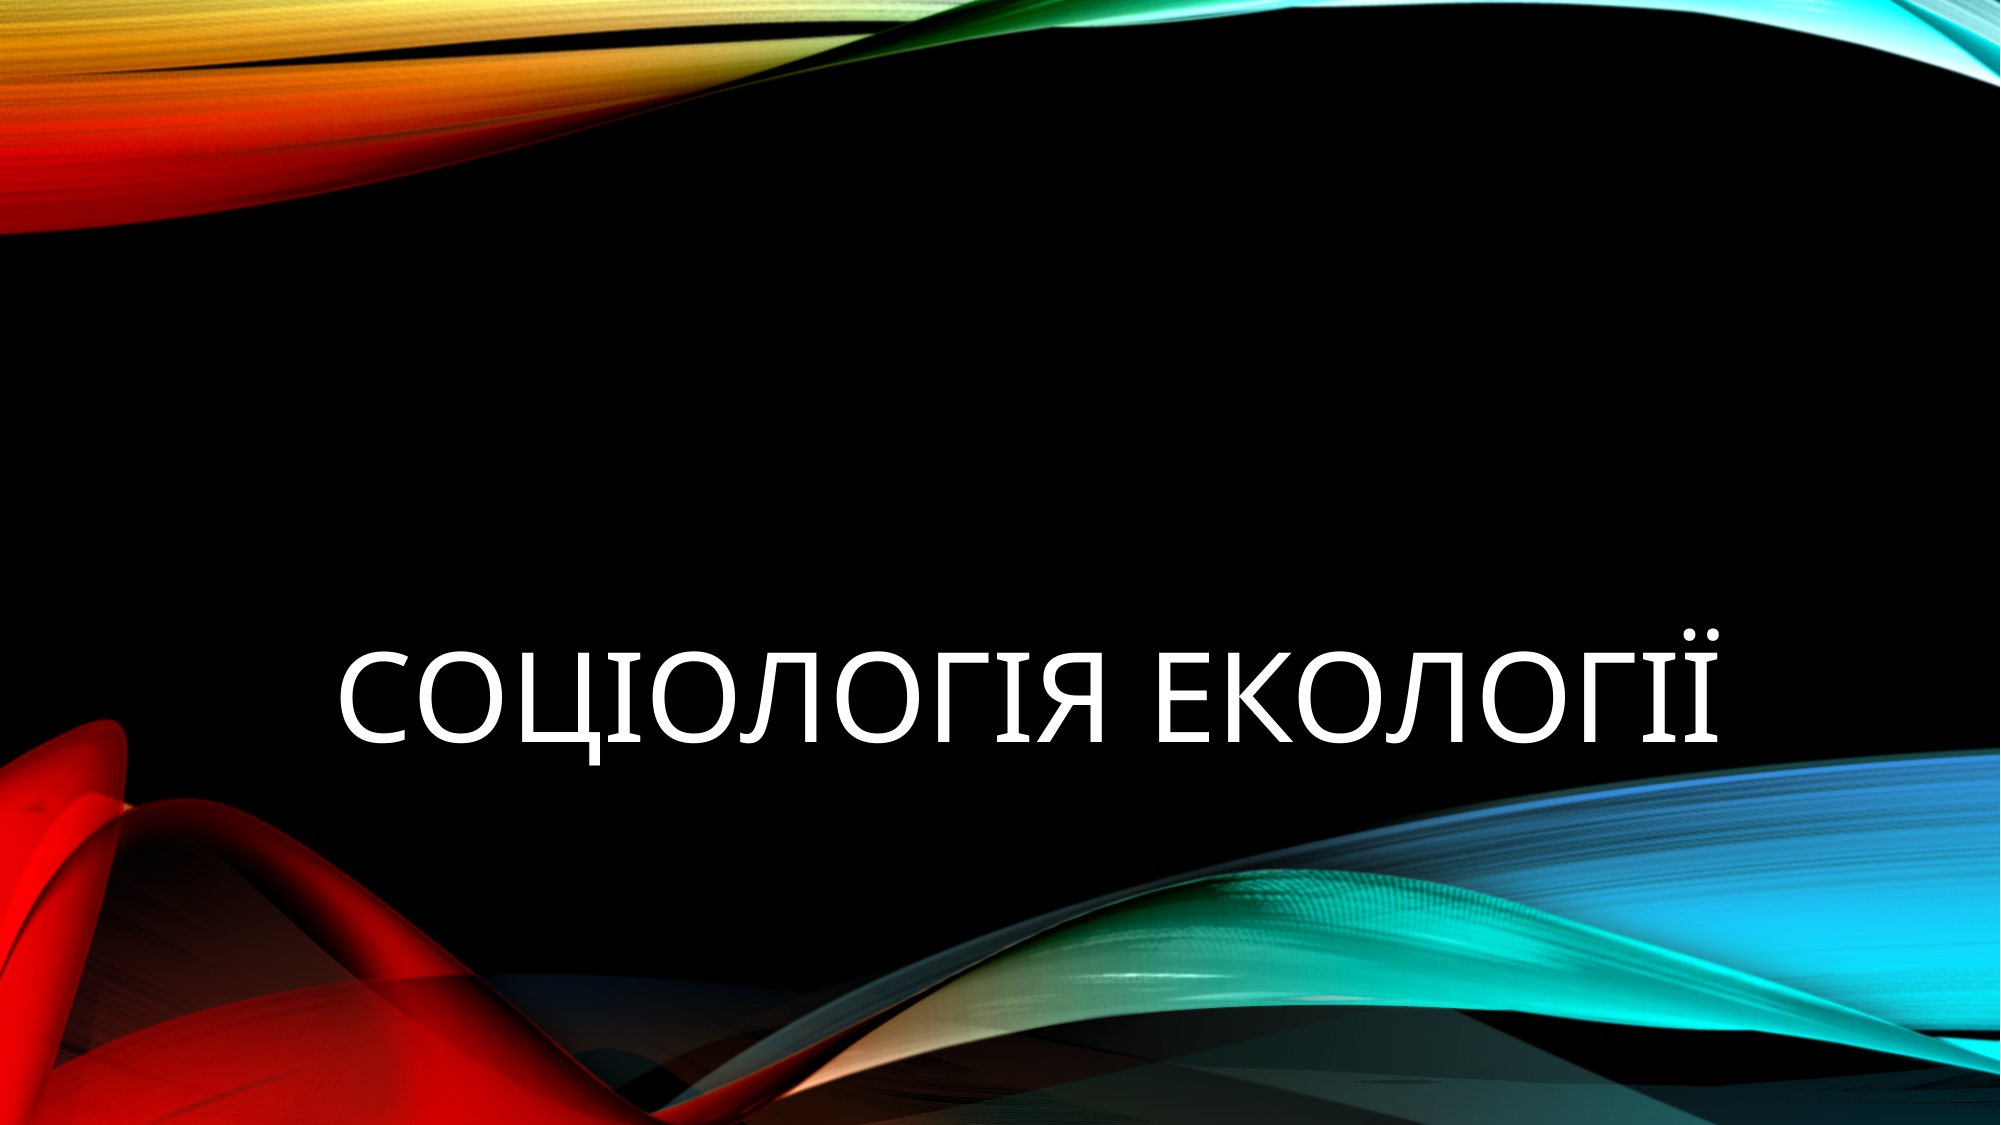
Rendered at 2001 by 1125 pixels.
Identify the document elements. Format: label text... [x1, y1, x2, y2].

title Соціологія екології [254, 297, 1805, 778]
picture [0, 0, 2000, 237]
picture [0, 717, 2000, 1125]
